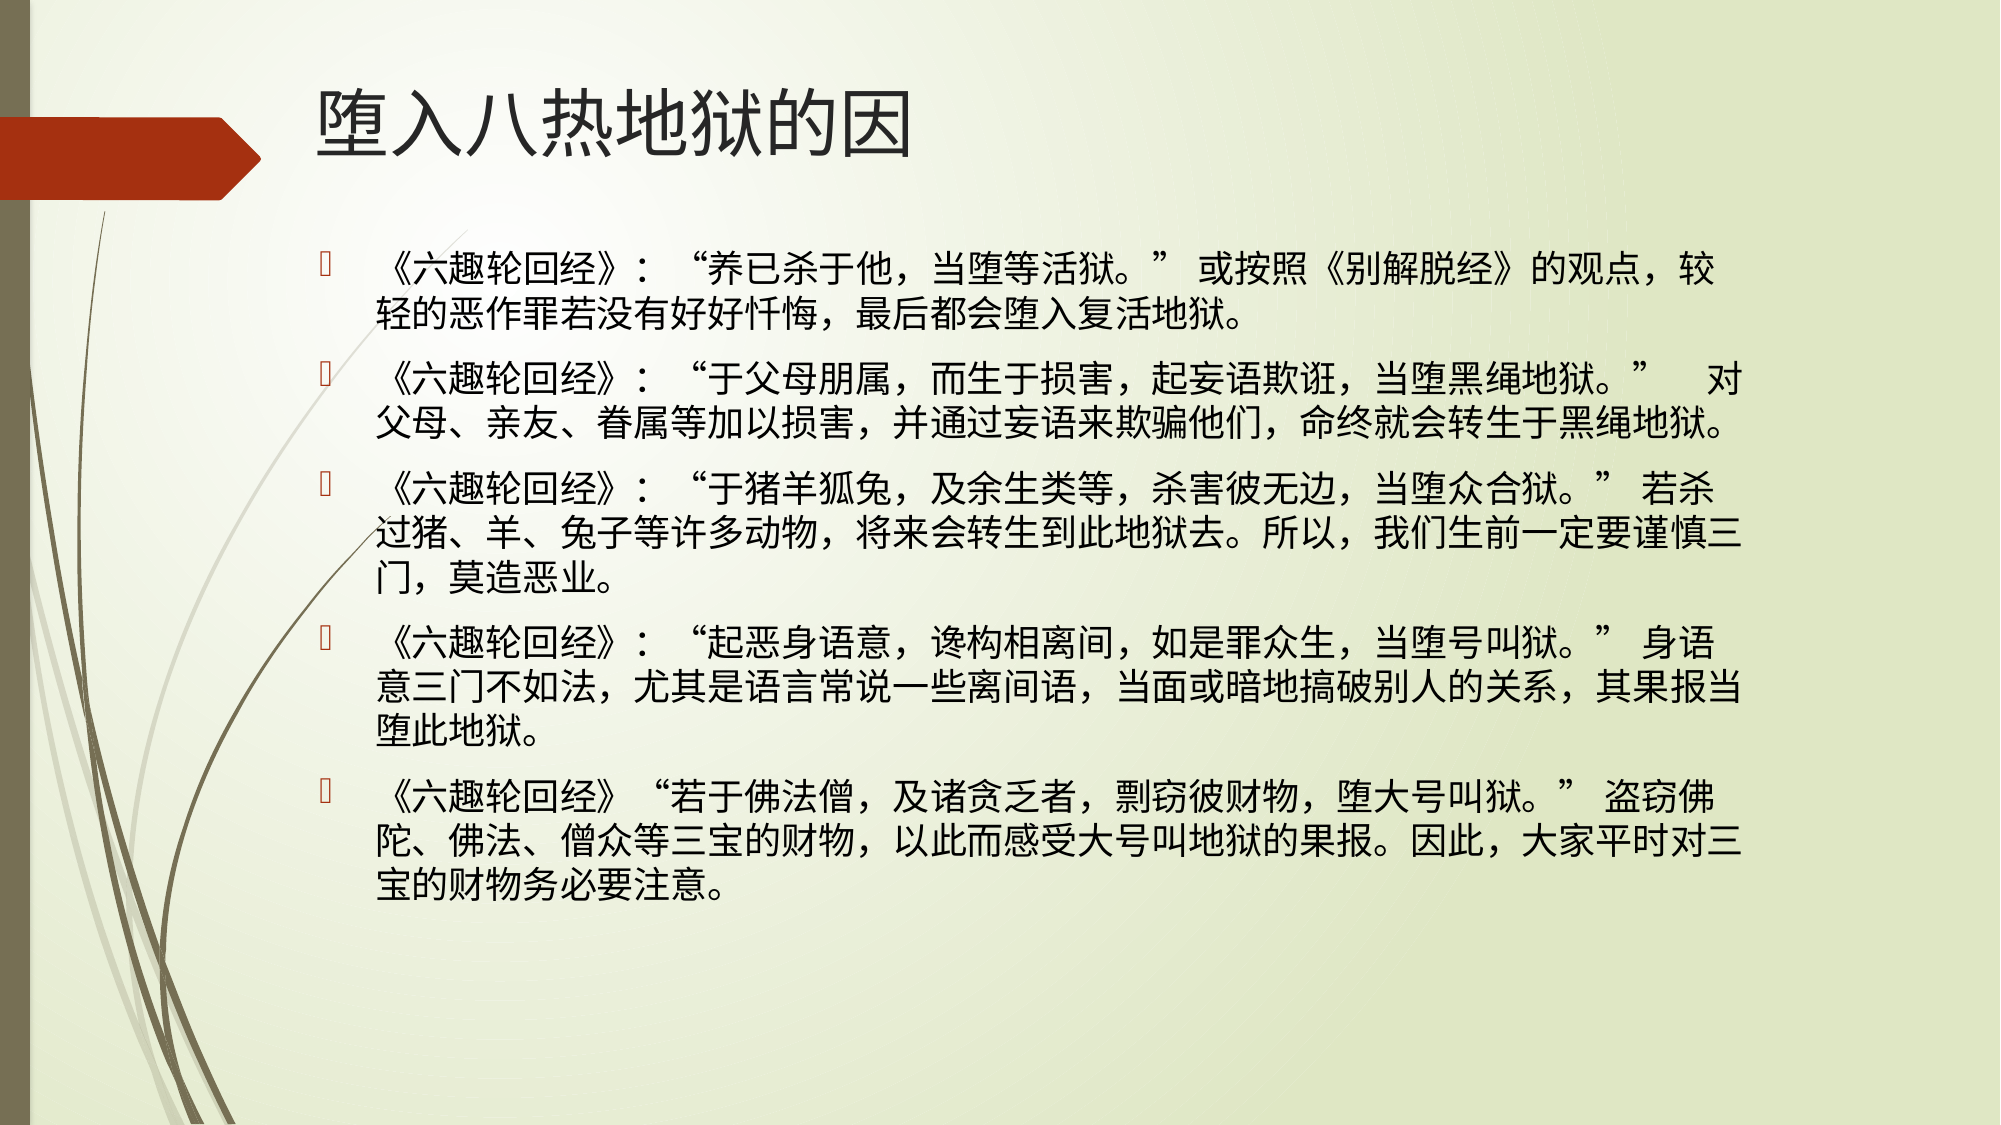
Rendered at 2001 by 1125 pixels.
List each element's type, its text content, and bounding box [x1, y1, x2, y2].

title 堕入八热地狱的因 [299, 69, 1563, 217]
list 《六趣轮回经》：“养已杀于他，当堕等活狱。” 或按照《别解脱经》的观点，较轻的恶作罪若没有好好忏悔，最后都会堕入复活地狱。 《六趣轮回经》：“于父母朋属，而生于损害，起妄语欺诳，当堕黑绳地狱。” 对父母、亲友、眷属等加以损害，并通过妄语来欺骗他们，命终就会转生于黑绳地狱。 《六趣轮回经》：“于猪羊狐兔，及余生类等，杀害彼无边，当堕众合狱。” 若杀过猪、羊、兔子等许多动物，将来会转生到此地狱去。所以，我们生前一定要谨慎三门，莫造恶业。 《六趣轮回经》：“起恶身语意，谗构相离间，如是罪众生，当堕号叫狱。” 身语意三门不如法，尤其是语言常说一些离间语，当面或暗地搞破别人的关系，其果报当堕此地狱。 《六趣轮回经》“若于佛法僧，及诸贪乏者，剽窃彼财物，堕大号叫狱。” 盗窃佛陀、佛法、僧众等三宝的财物，以此而感受大号叫地狱的果报。因此，大家平时对三宝的财物务必要注意。 [304, 238, 1767, 989]
